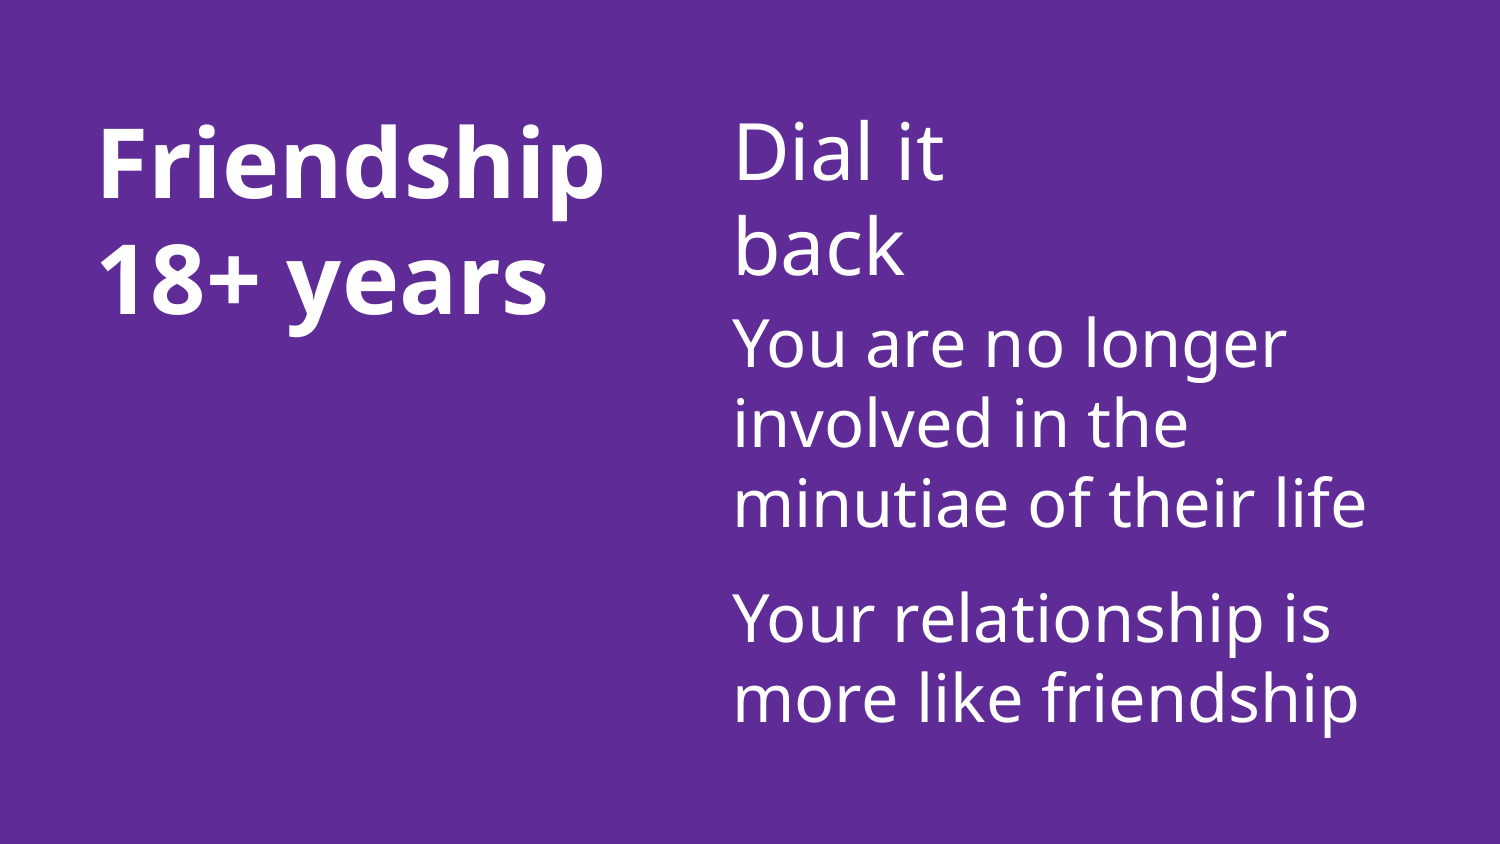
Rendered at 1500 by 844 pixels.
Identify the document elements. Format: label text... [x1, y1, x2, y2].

text_box Dial it back [716, 86, 1115, 221]
title Friendship 18+ years [80, 86, 637, 383]
text_box Your relationship is more like friendship [717, 560, 1433, 786]
text_box You are no longer involved in the minutiae of their life [717, 286, 1433, 560]
